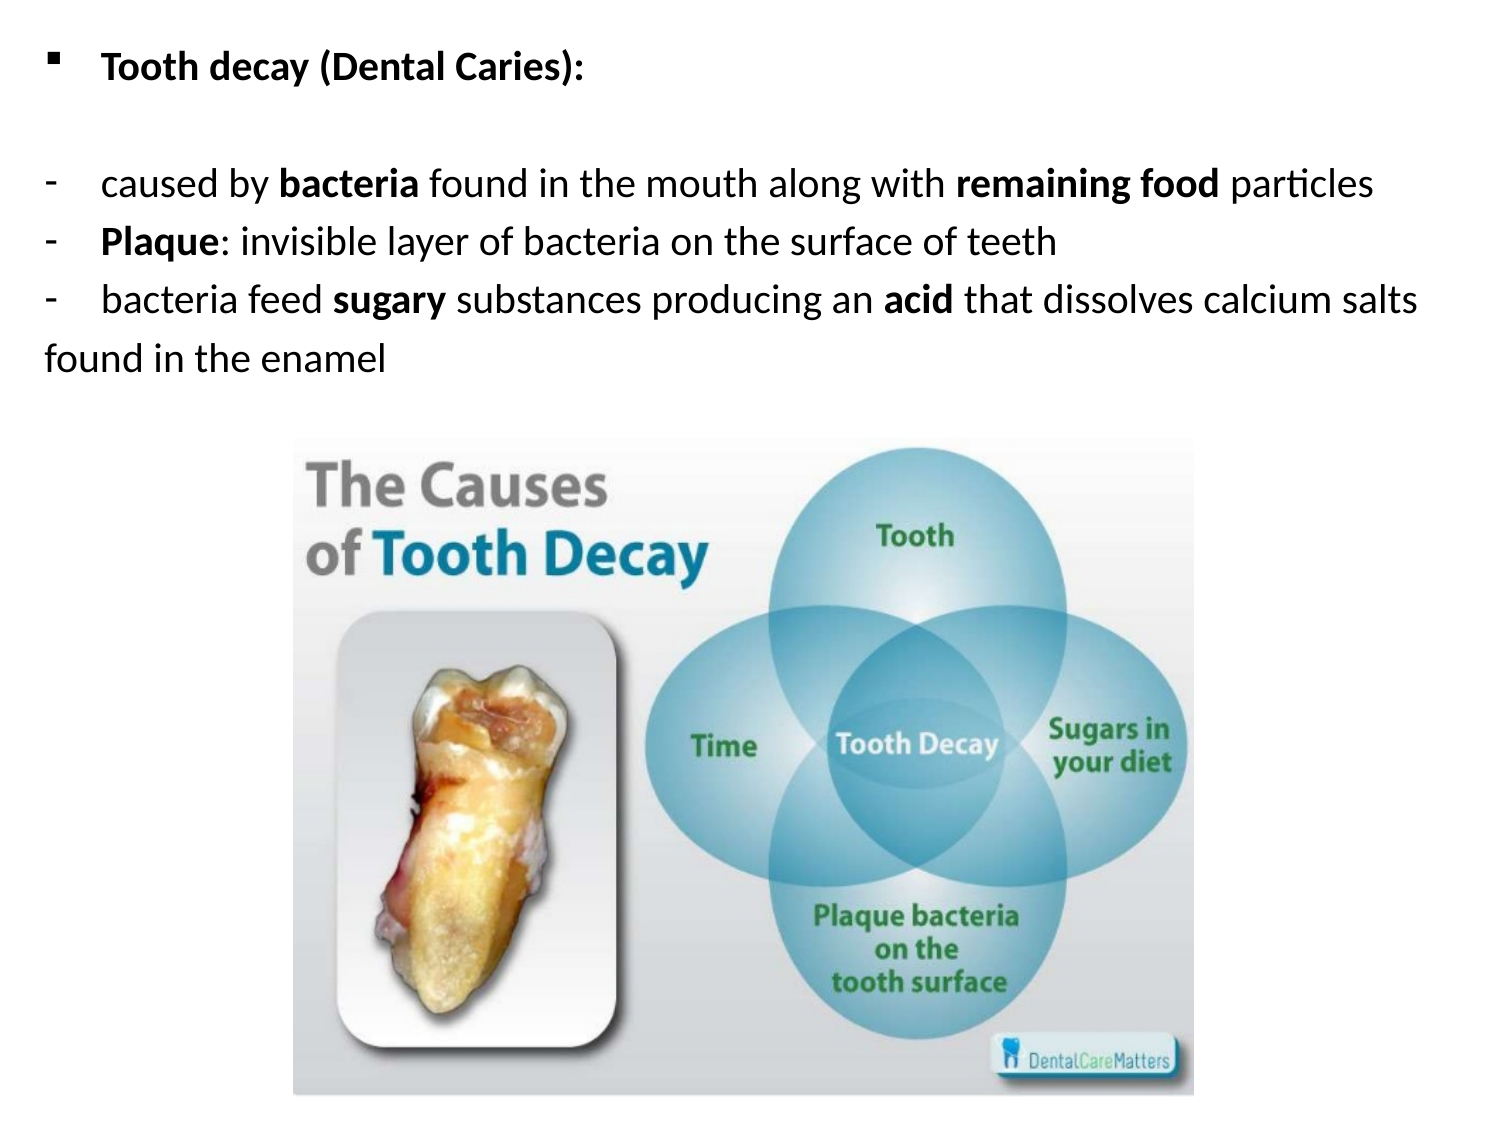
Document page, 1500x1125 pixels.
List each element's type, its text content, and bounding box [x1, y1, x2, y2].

picture [292, 420, 1194, 1097]
list Tooth decay (Dental Caries): caused by bacteria found in the mouth along with remaining food particles Plaque: invisible layer of bacteria on the surface of teeth bacteria feed sugary substances producing an acid that dissolves calcium salts found in the enamel [29, 30, 1471, 1125]
